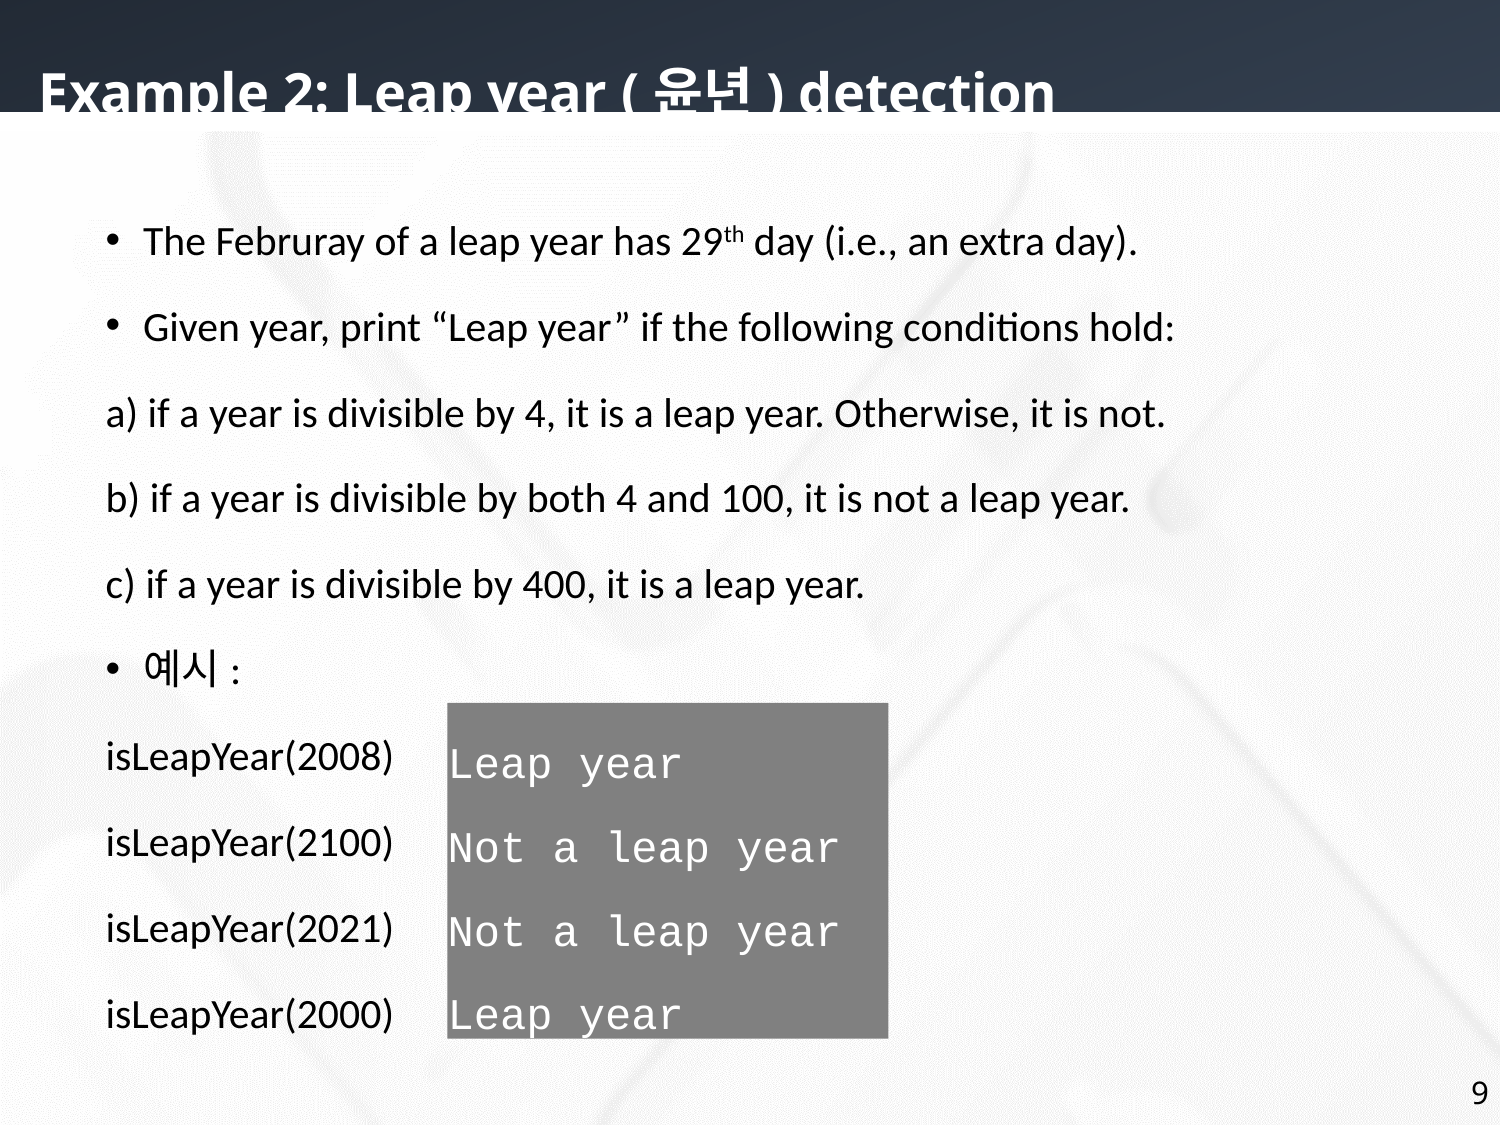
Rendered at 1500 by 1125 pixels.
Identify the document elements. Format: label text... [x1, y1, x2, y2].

list The Februray of a leap year has 29th day (i.e., an extra day). Given year, print “Leap year” if the following conditions hold: a) if a year is divisible by 4, it is a leap year. Otherwise, it is not. b) if a year is divisible by both 4 and 100, it is not a leap year. c) if a year is divisible by 400, it is a leap year. 예시: isLeapYear(2008) isLeapYear(2100) isLeapYear(2021) isLeapYear(2000) [90, 191, 1410, 934]
title Example 2: Leap year (윤년) detection [23, 12, 1473, 177]
text_box Leap year Not a leap year Not a leap year Leap year [447, 702, 889, 1039]
picture [0, 131, 1500, 1125]
